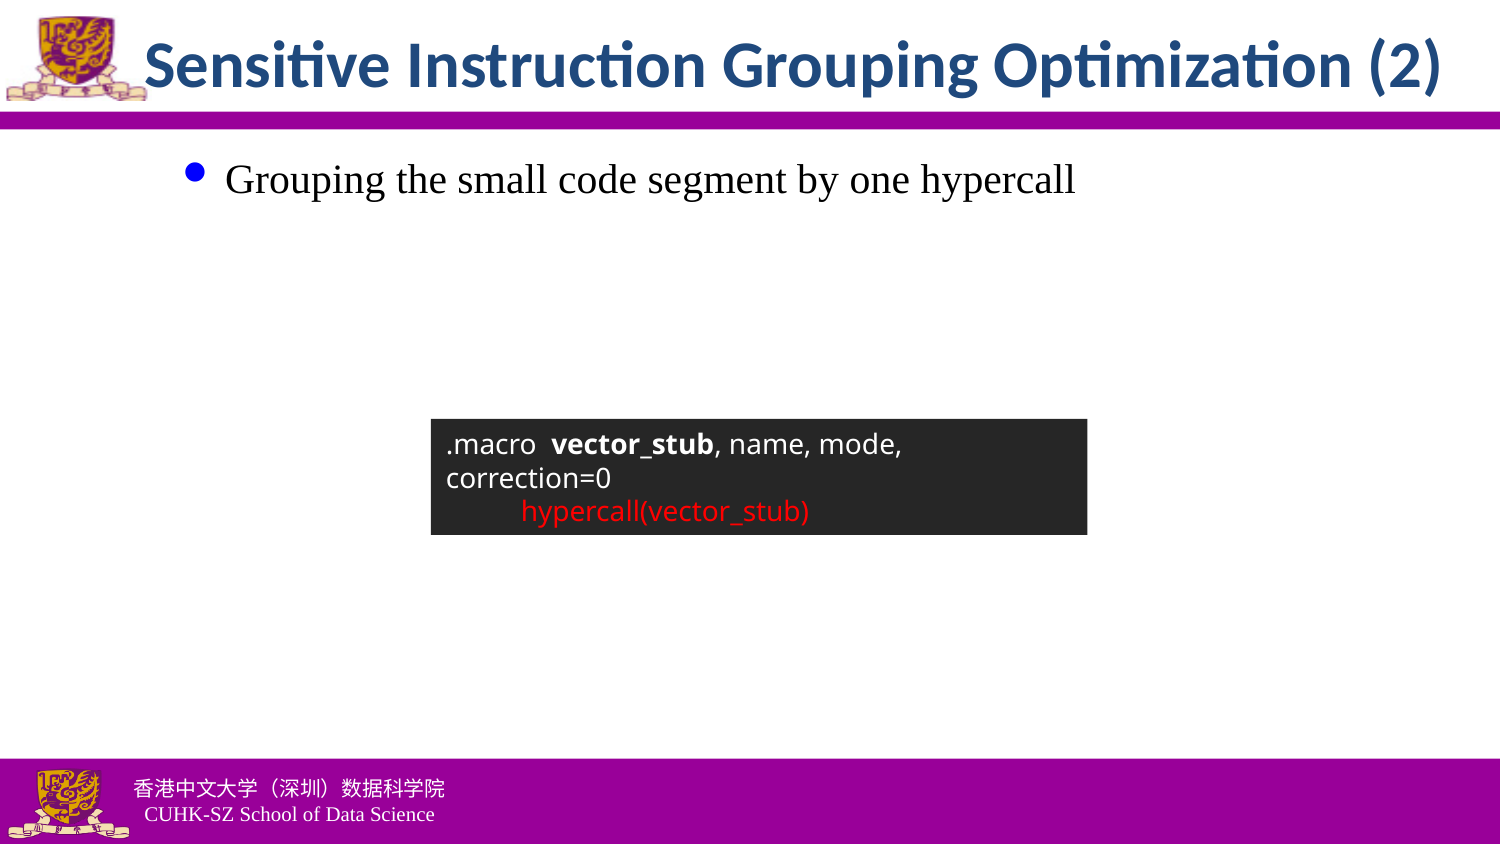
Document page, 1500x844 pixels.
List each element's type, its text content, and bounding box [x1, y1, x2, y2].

title Sensitive Instruction Grouping Optimization (2) [128, 17, 1479, 104]
picture [7, 768, 130, 839]
text_box .macro vector_stub, name, mode, correction=0 hypercall(vector_stub) [430, 418, 1088, 535]
list Grouping the small code segment by one hypercall [167, 144, 1188, 256]
picture [5, 15, 152, 101]
